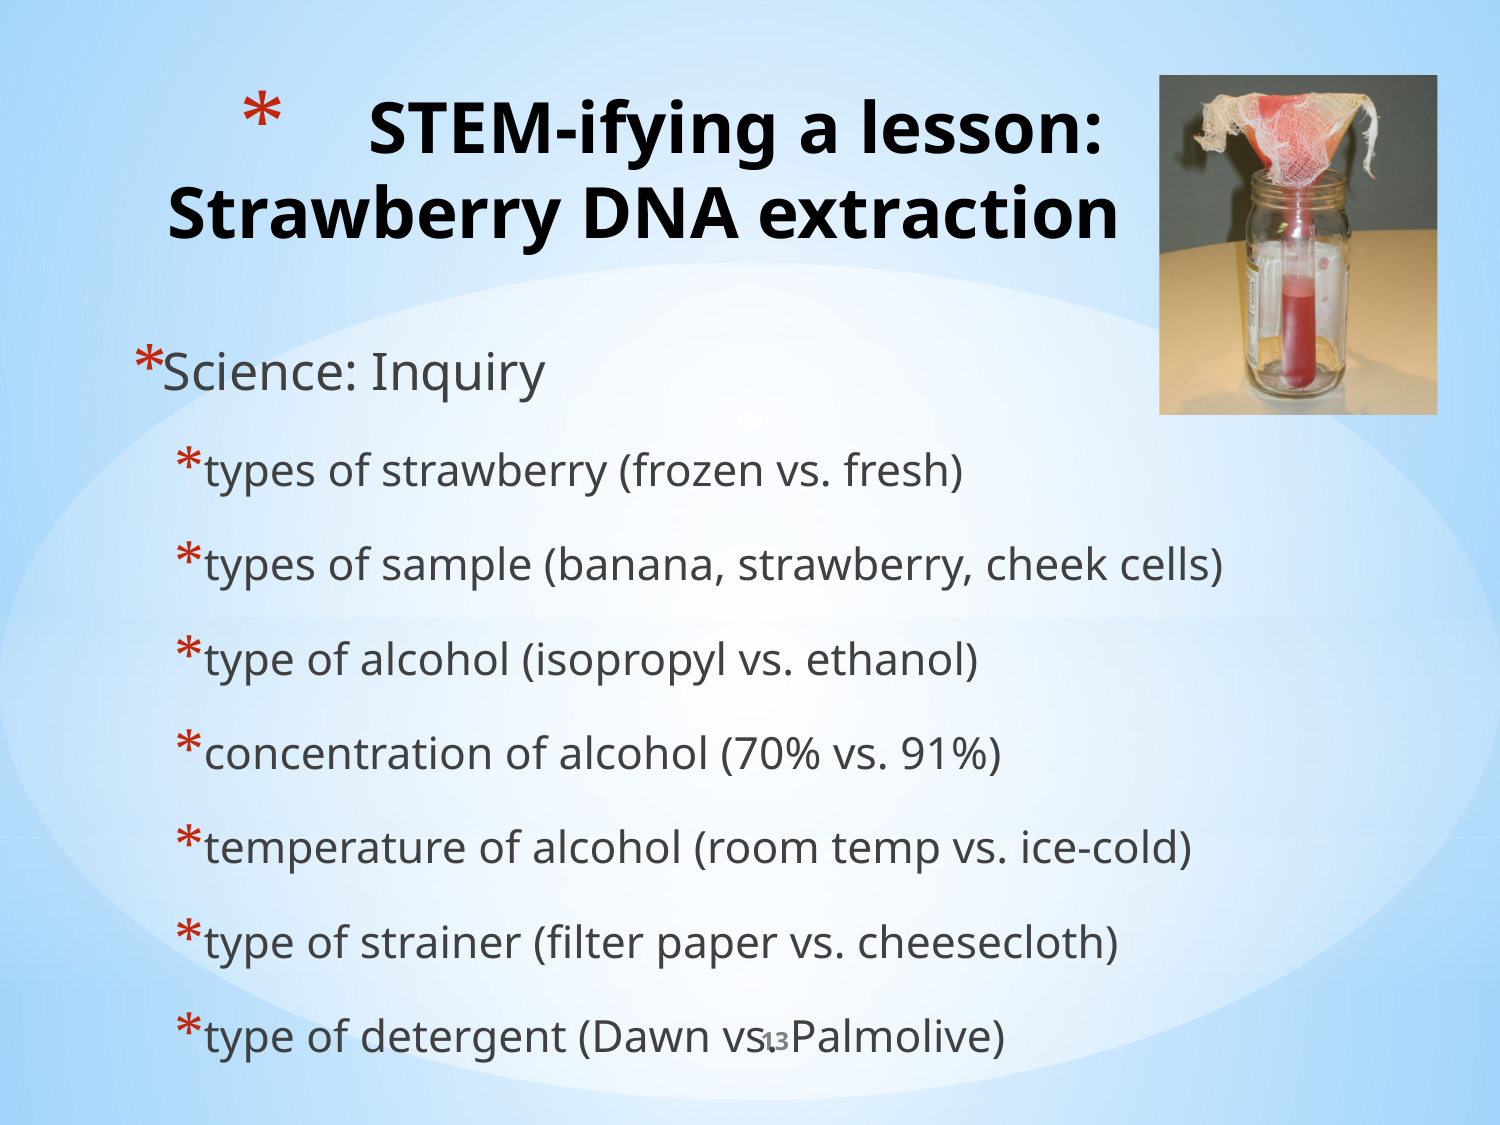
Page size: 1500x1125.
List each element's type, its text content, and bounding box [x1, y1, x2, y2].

list Science: Inquiry types of strawberry (frozen vs. fresh) types of sample (banana, strawberry, cheek cells) type of alcohol (isopropyl vs. ethanol) concentration of alcohol (70% vs. 91%) temperature of alcohol (room temp vs. ice-cold) type of strainer (filter paper vs. cheesecloth) type of detergent (Dawn vs. Palmolive) [75, 299, 1425, 1075]
title STEM-ifying a lesson: Strawberry DNA extraction [24, 75, 1138, 263]
picture [1159, 74, 1438, 415]
